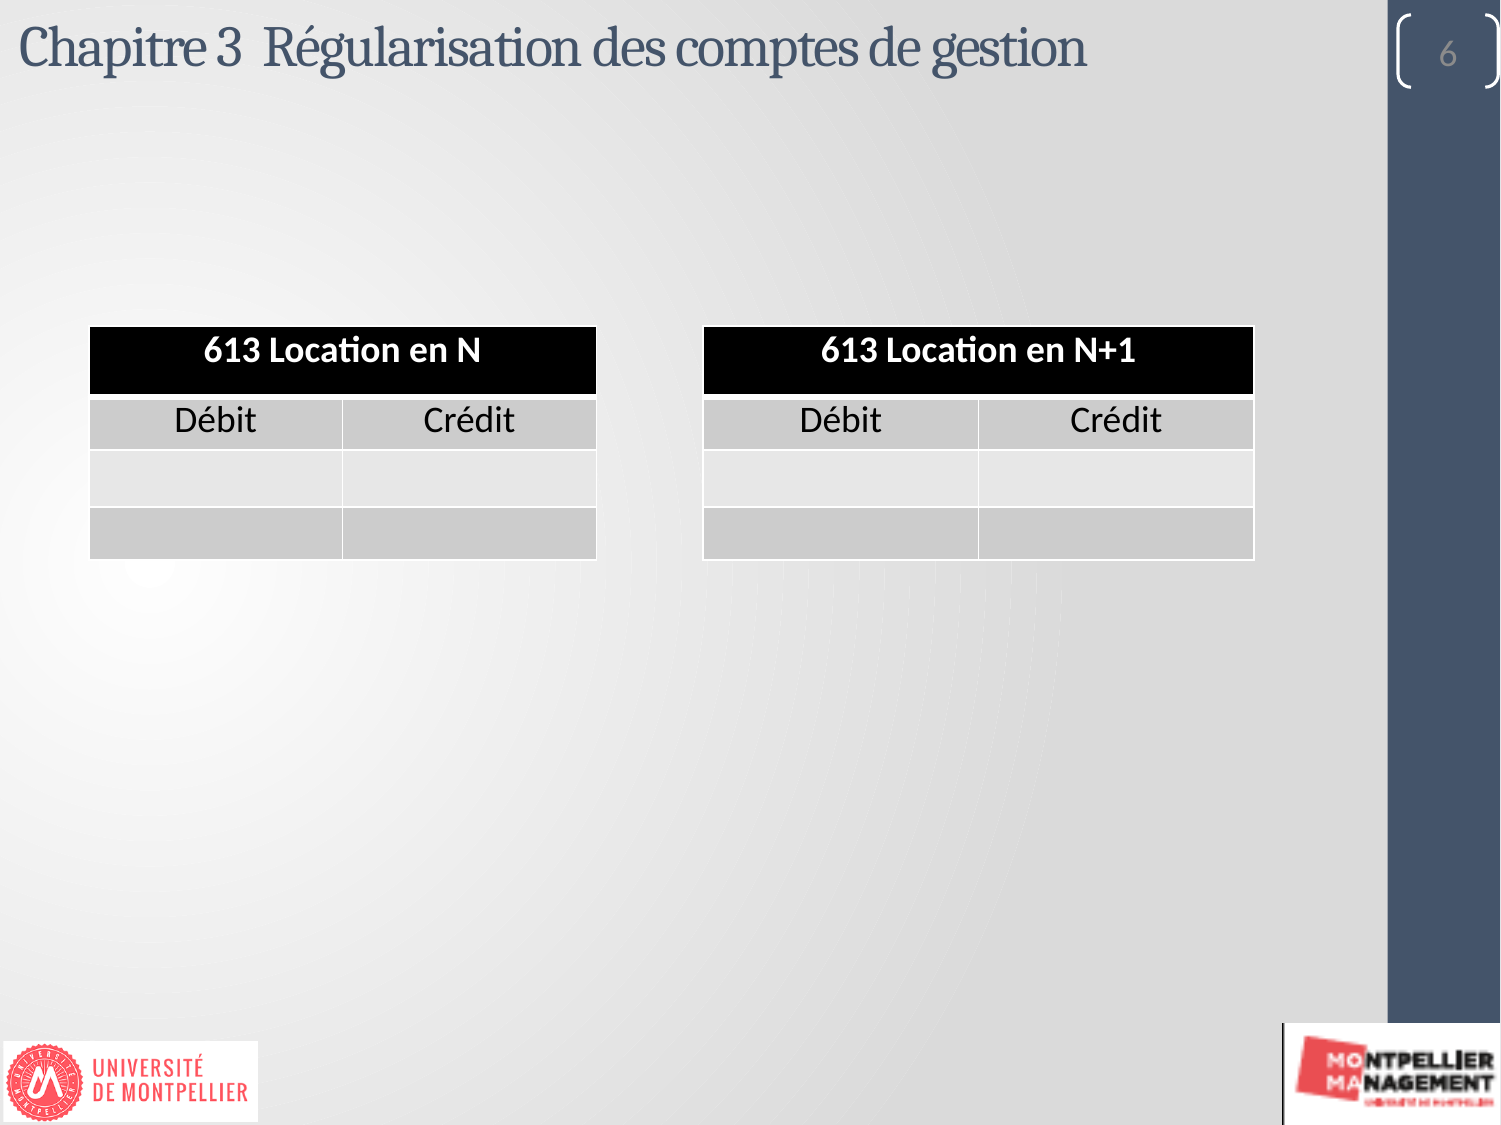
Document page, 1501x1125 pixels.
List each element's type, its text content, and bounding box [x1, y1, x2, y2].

table_cell [90, 451, 342, 506]
table_cell [343, 451, 596, 506]
table_cell Débit [704, 400, 978, 449]
table_cell Crédit [343, 400, 596, 449]
table_cell [343, 508, 596, 559]
table_cell [90, 508, 342, 559]
table_cell [979, 508, 1253, 559]
table_cell [704, 508, 978, 559]
title Chapitre 3 Régularisation des comptes de gestion [4, 0, 1255, 90]
table_cell Crédit [979, 400, 1253, 449]
table_cell Débit [90, 400, 342, 449]
list [0, 90, 1483, 1071]
slide_number 6 [1396, 13, 1500, 89]
table_cell [704, 451, 978, 506]
picture [3, 1071, 258, 1122]
table_header 613 Location en N [90, 327, 596, 394]
table_header 613 Location en N+1 [704, 327, 1253, 394]
table_cell [979, 451, 1253, 506]
